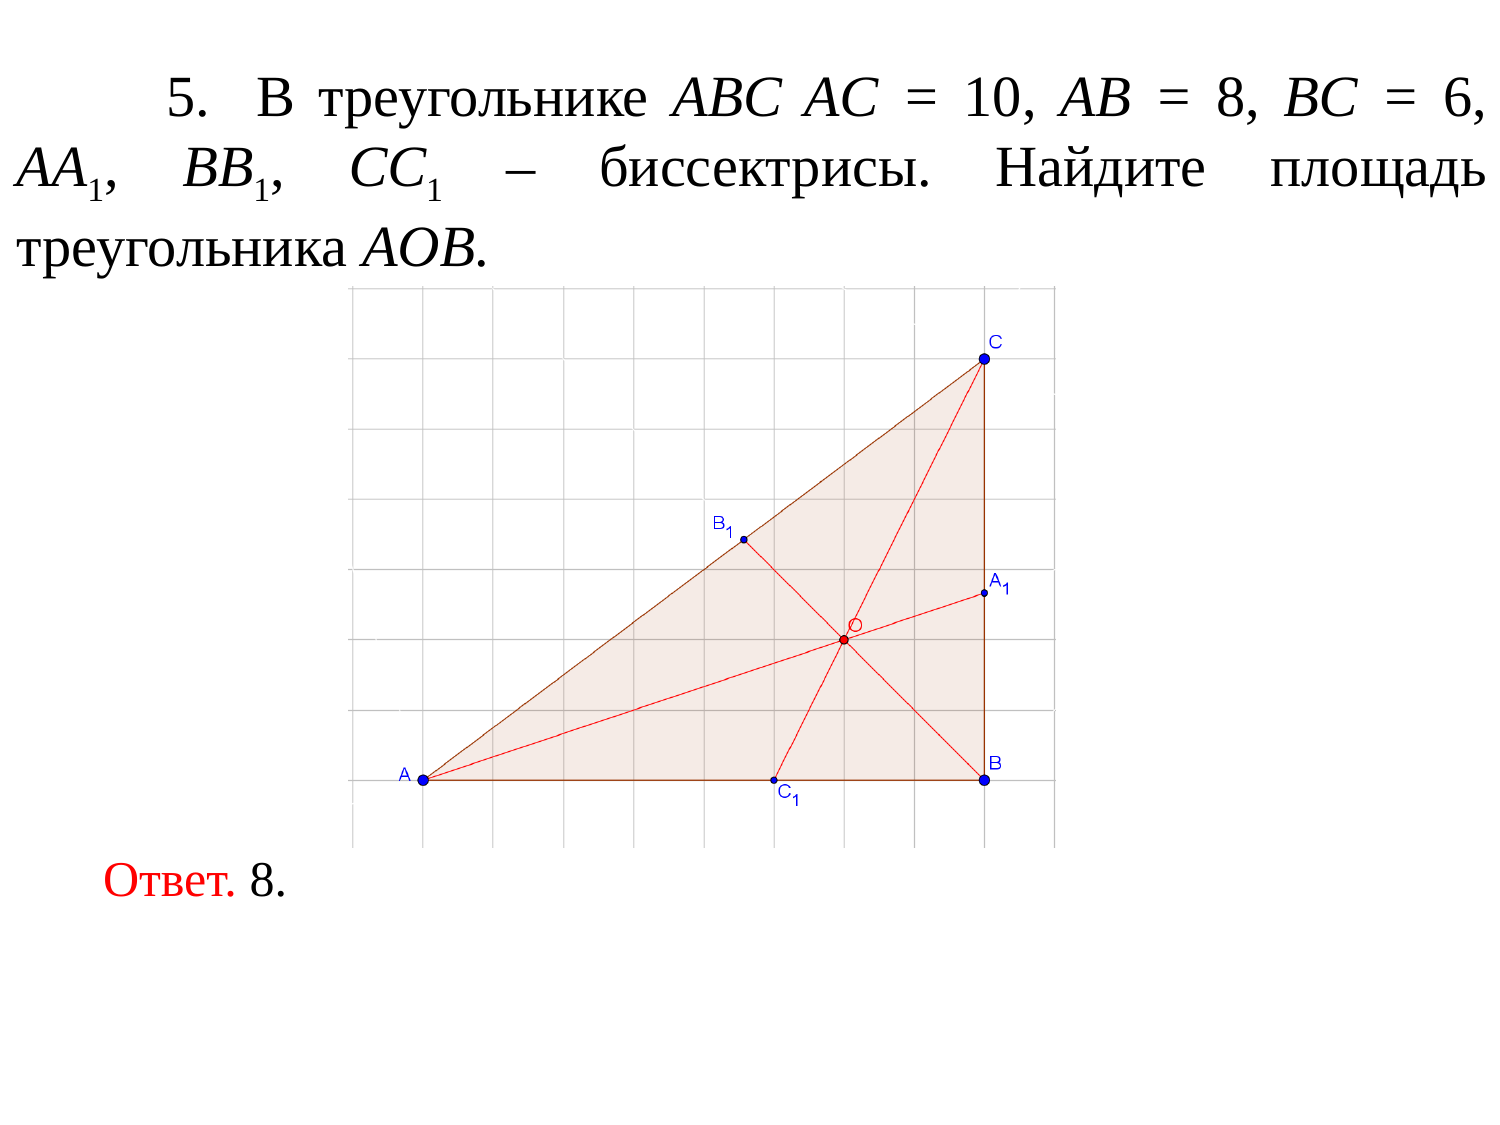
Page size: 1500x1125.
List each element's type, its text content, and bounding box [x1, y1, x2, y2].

picture [348, 285, 1056, 848]
text_box 5. В треугольнике ABC AC = 10, AB = 8, BC = 6, AA1, BB1, CC1 – биссектрисы. Найдите площадь треугольника AOB. [1, 51, 1500, 286]
text_box Ответ. 8. [88, 838, 916, 914]
